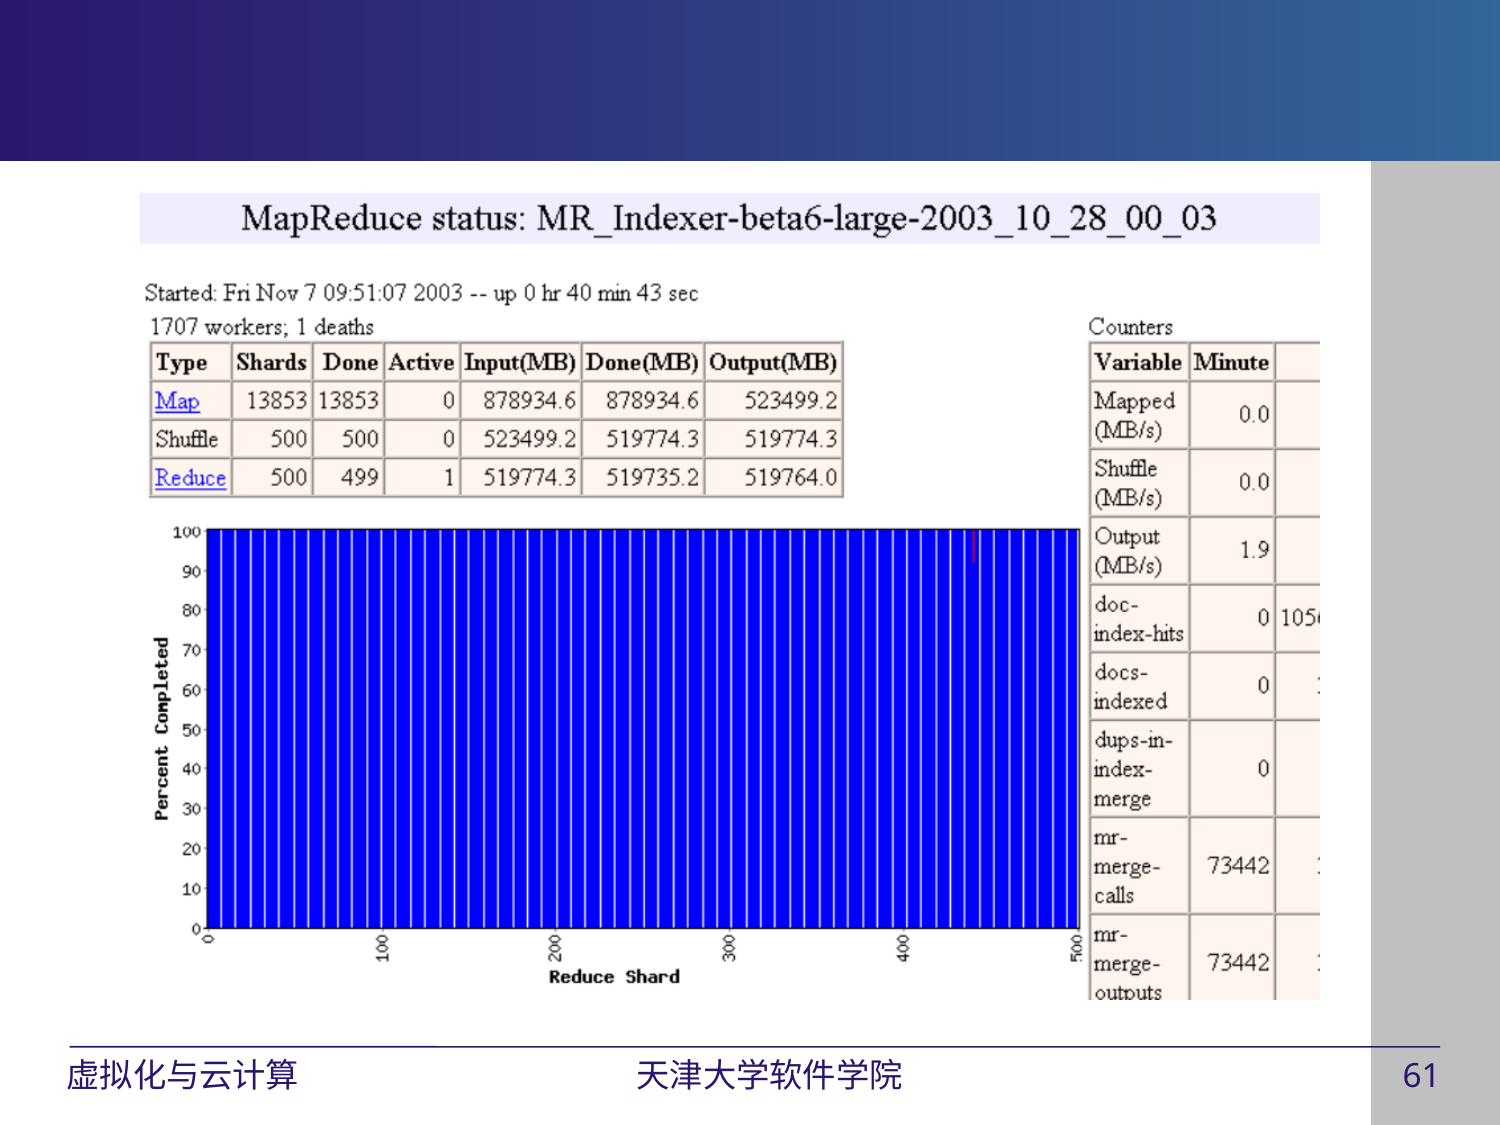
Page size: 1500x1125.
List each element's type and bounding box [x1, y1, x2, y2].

picture [111, 178, 1321, 1000]
